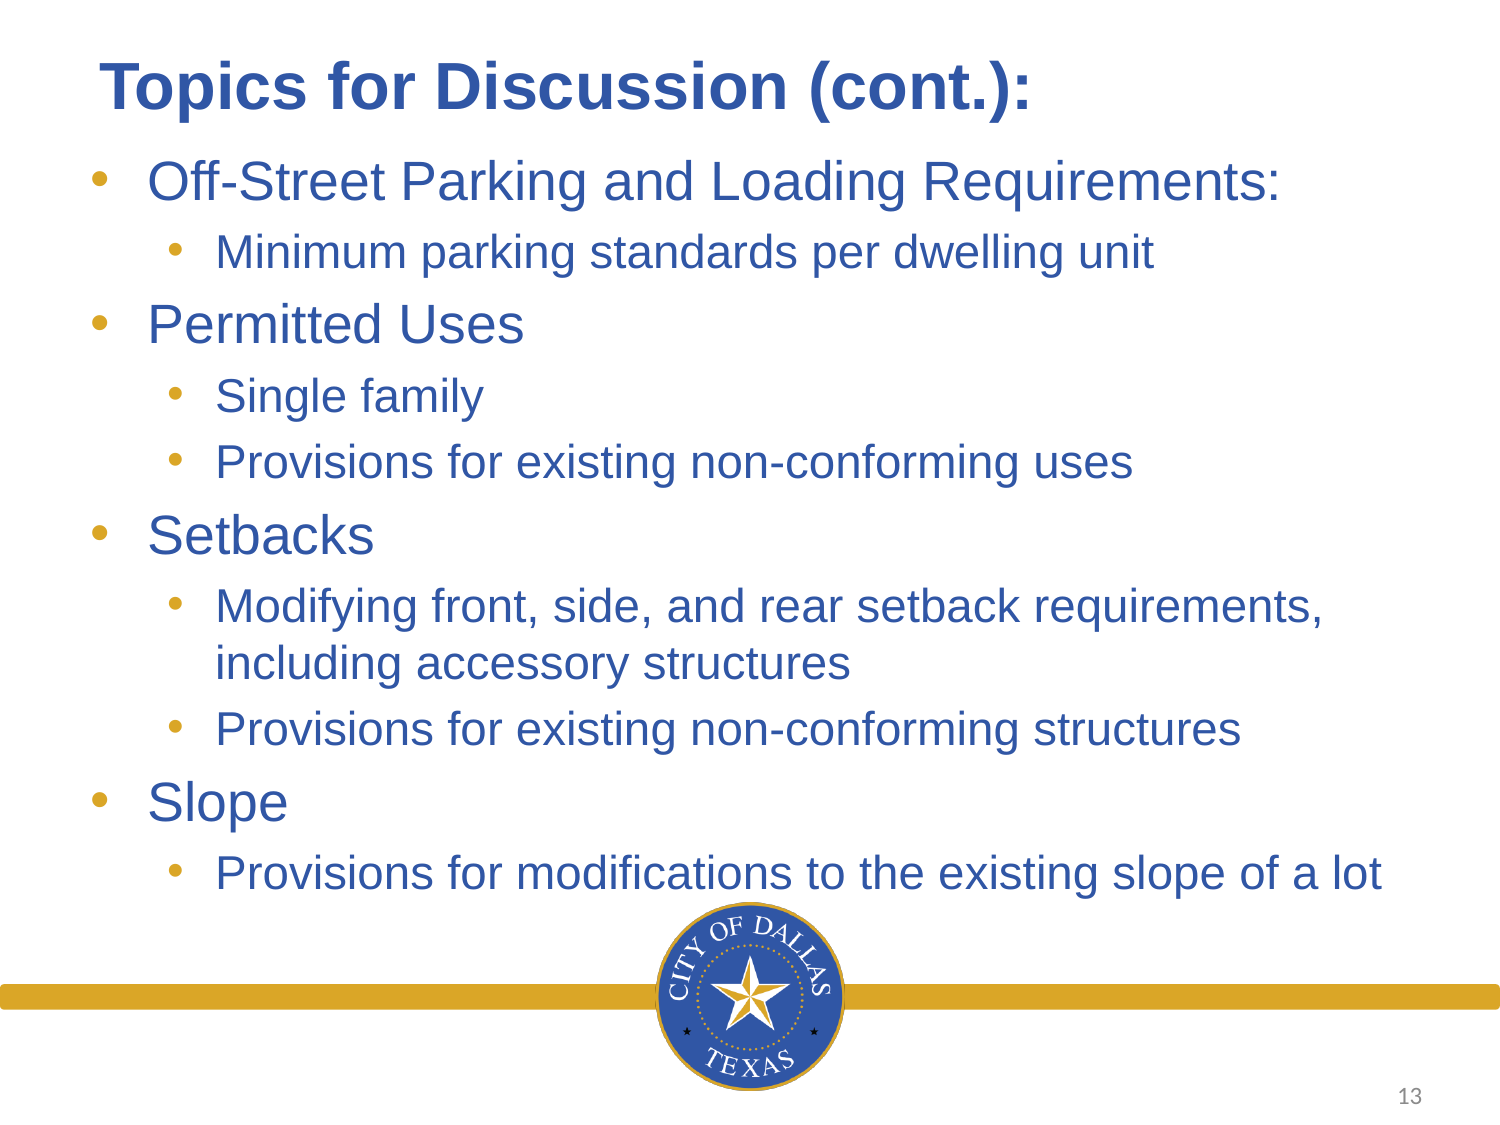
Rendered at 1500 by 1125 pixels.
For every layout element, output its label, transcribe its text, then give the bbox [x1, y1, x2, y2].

picture [655, 918, 845, 1091]
text_box 13 [1100, 1065, 1438, 1125]
title Topics for Discussion (cont.): [84, 17, 1435, 148]
list Off-Street Parking and Loading Requirements: Minimum parking standards per dwelling unit Permitted Uses Single family Provisions for existing non-conforming uses Setbacks Modifying front, side, and rear setback requirements, including accessory structures Provisions for existing non-conforming structures Slope Provisions for modifications to the existing slope of a lot [75, 137, 1425, 918]
